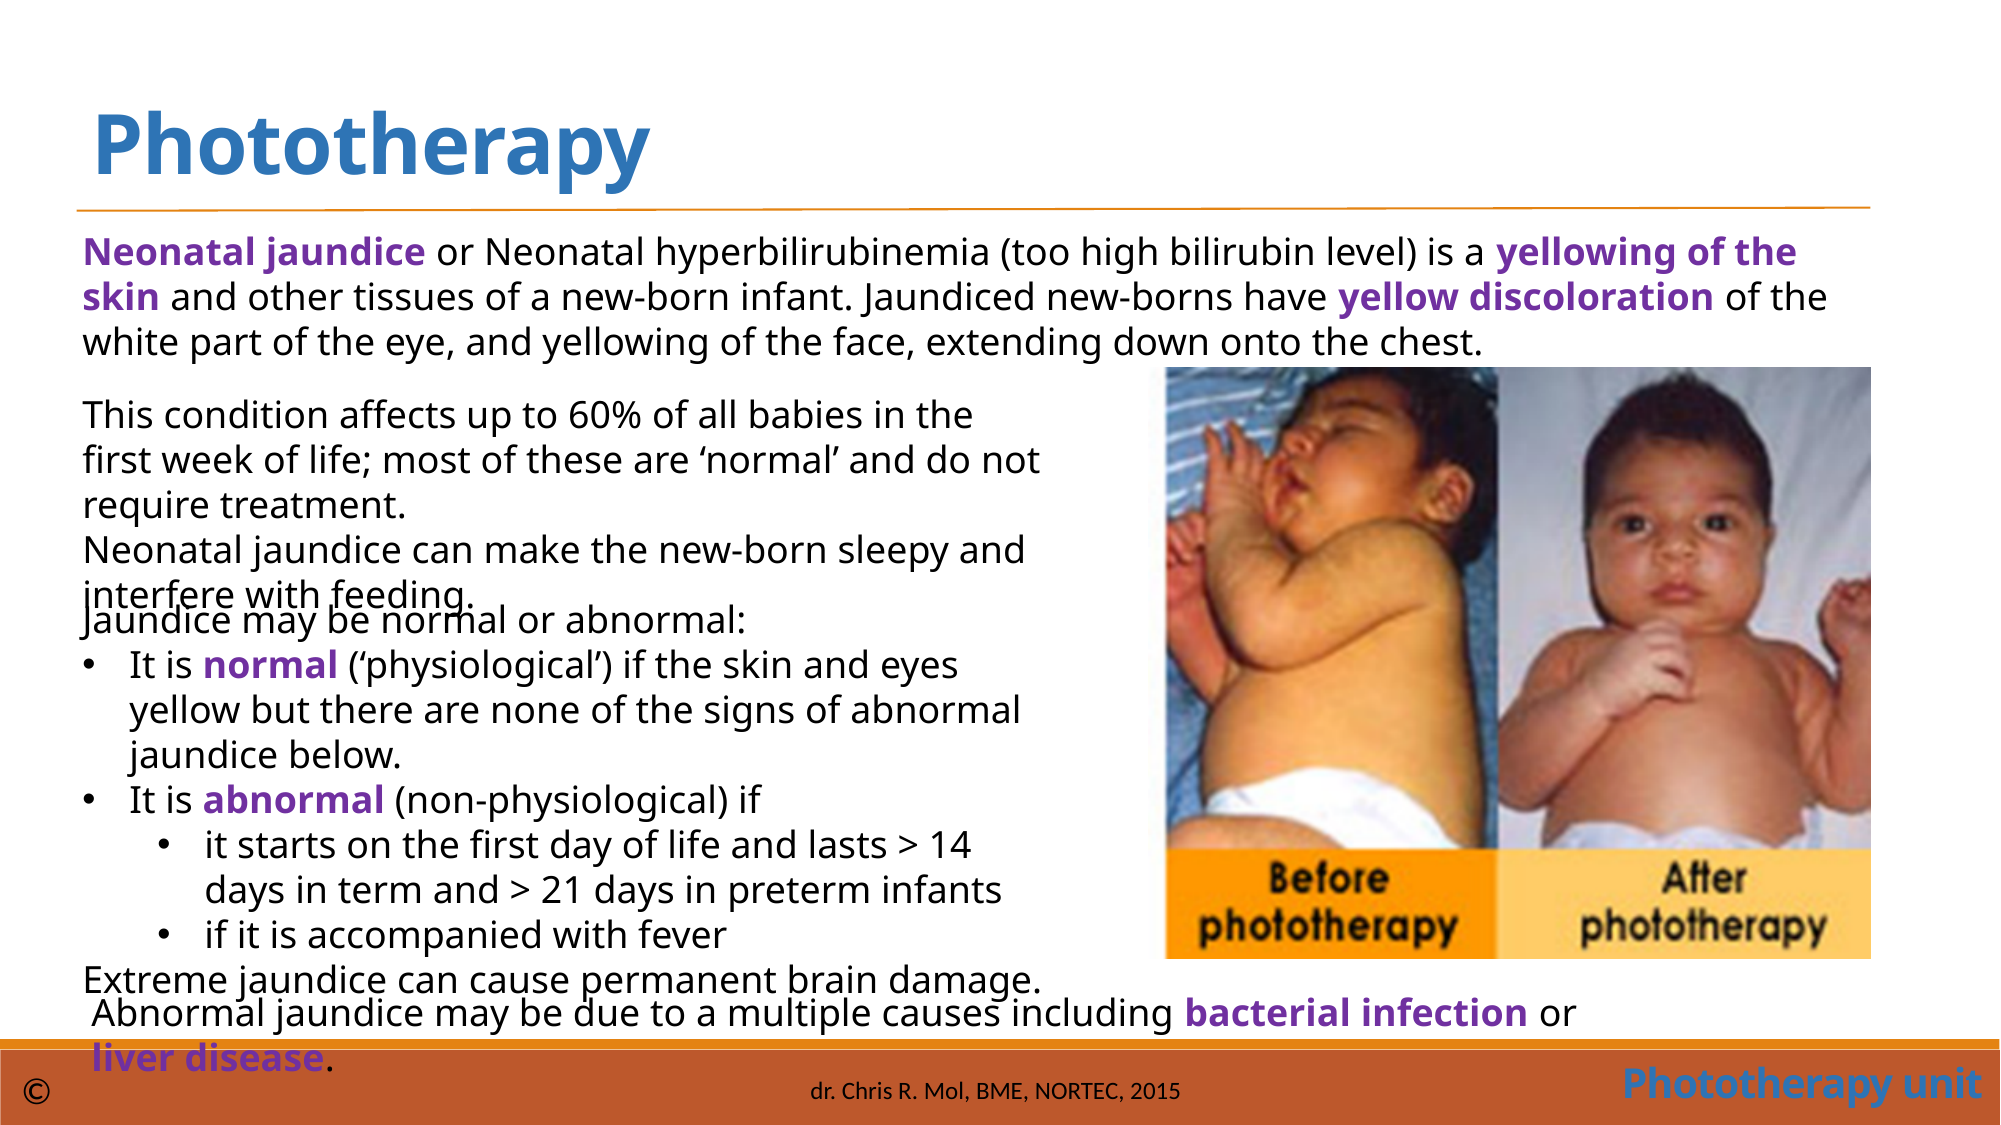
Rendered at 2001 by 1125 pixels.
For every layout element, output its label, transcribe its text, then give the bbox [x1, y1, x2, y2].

text_box Abnormal jaundice may be due to a multiple causes including bacterial infection or liver disease. [76, 981, 1667, 1087]
text_box Jaundice may be normal or abnormal: It is normal (‘physiological’) if the skin and eyes yellow but there are none of the signs of abnormal jaundice below. It is abnormal (non-physiological) if it starts on the first day of life and lasts > 14 days in term and > 21 days in preterm infants if it is accompanied with fever Extreme jaundice can cause permanent brain damage. [67, 588, 1068, 1009]
text_box dr. Chris R. Mol, BME, NORTEC, 2015 [68, 1067, 1354, 1112]
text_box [76, 207, 1871, 212]
picture [1148, 367, 1871, 960]
text_box This condition affects up to 60% of all babies in the first week of life; most of these are ‘normal’ and do not require treatment. Neonatal jaundice can make the new-born sleepy and interfere with feeding. [67, 383, 1068, 588]
text_box © [6, 1059, 68, 1120]
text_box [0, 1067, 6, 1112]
title Phototherapy [76, 88, 1409, 199]
text_box Phototherapy unit [1354, 1056, 1999, 1115]
text_box Neonatal jaundice or Neonatal hyperbilirubinemia (too high bilirubin level) is a yellowing of the skin and other tissues of a new-born infant. Jaundiced new-borns have yellow discoloration of the white part of the eye, and yellowing of the face, extending down onto the chest. [67, 220, 1862, 371]
